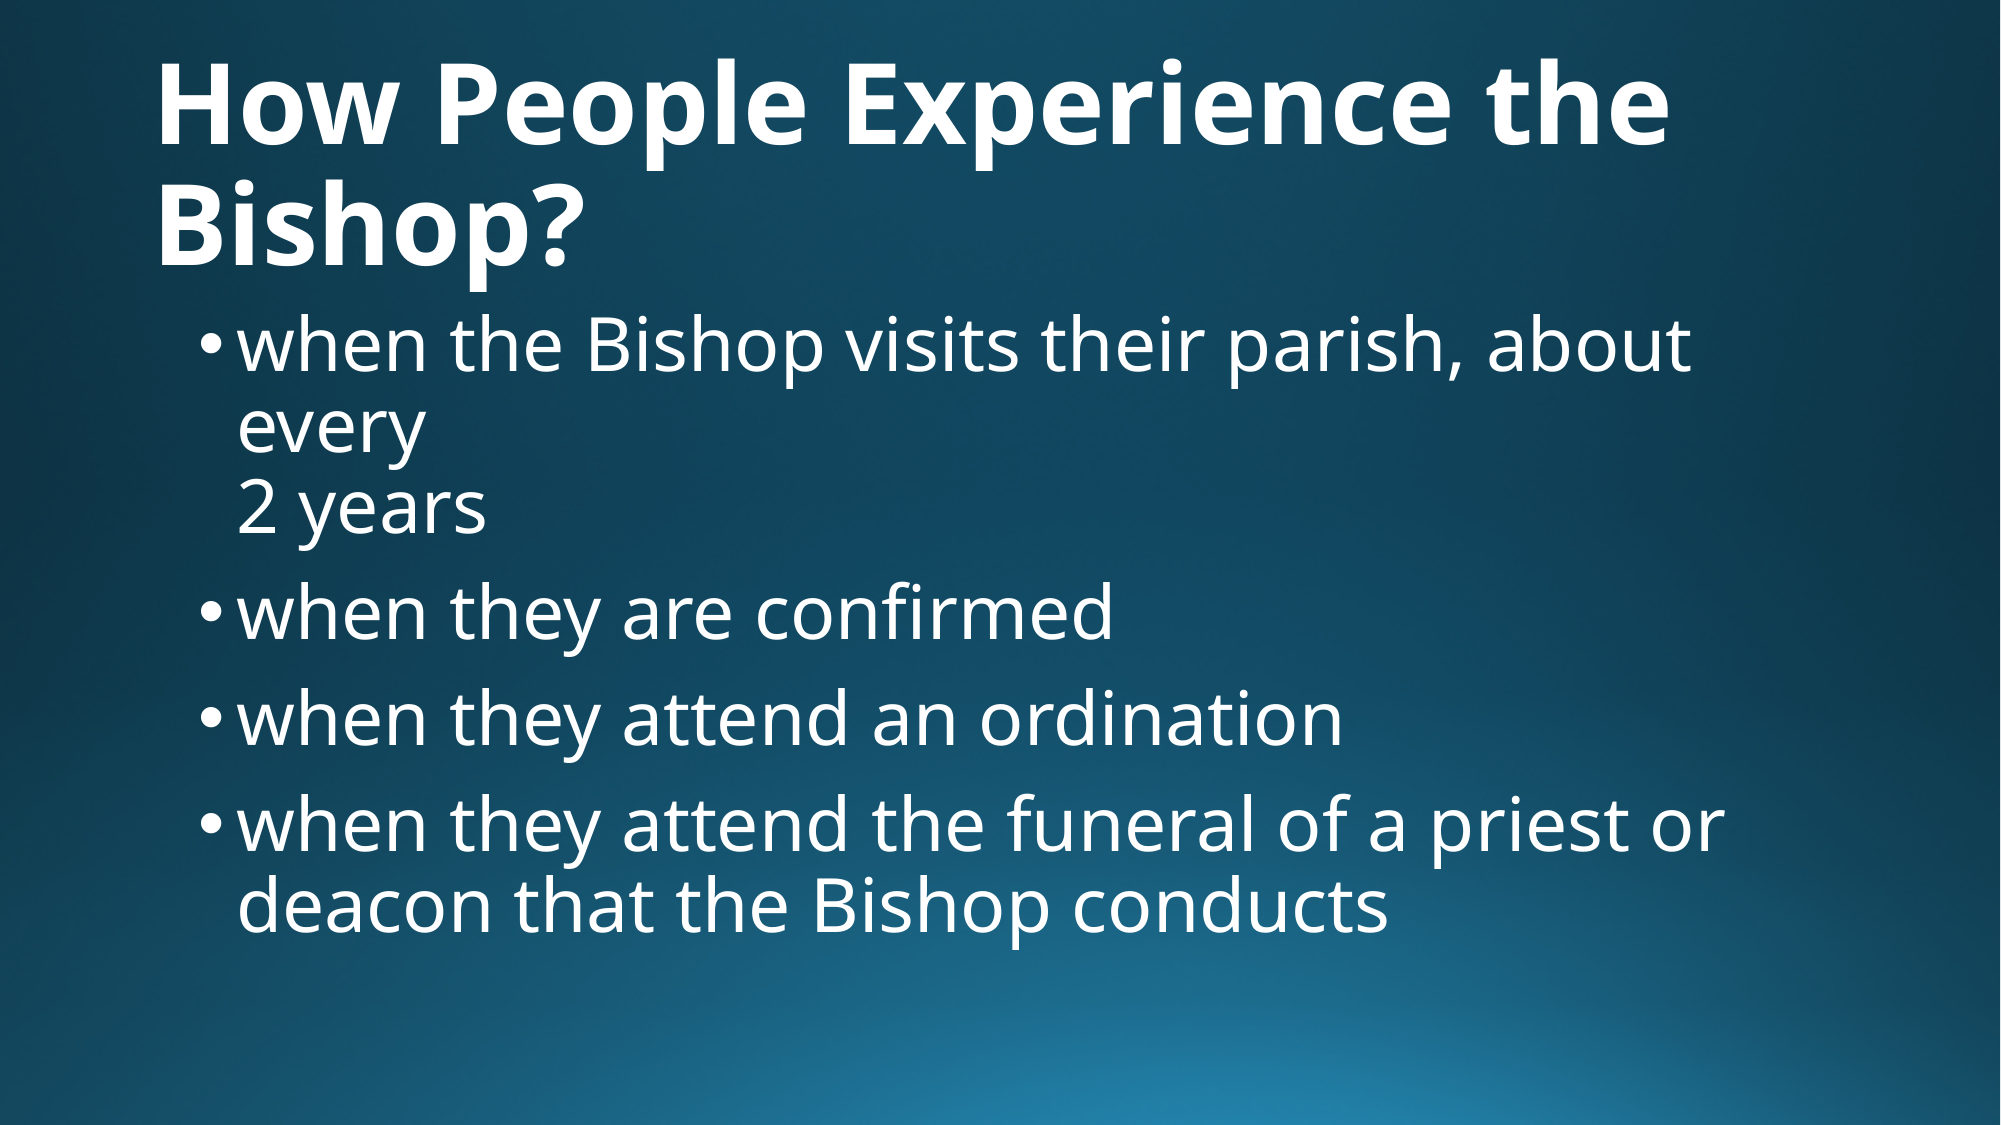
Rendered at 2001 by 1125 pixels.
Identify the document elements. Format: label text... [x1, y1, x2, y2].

list when the Bishop visits their parish, about every 2 years when they are confirmed when they attend an ordination when they attend the funeral of a priest or deacon that the Bishop conducts [183, 299, 1863, 1014]
picture [0, 0, 2001, 1125]
title How People Experience the Bishop? [137, 59, 1945, 278]
